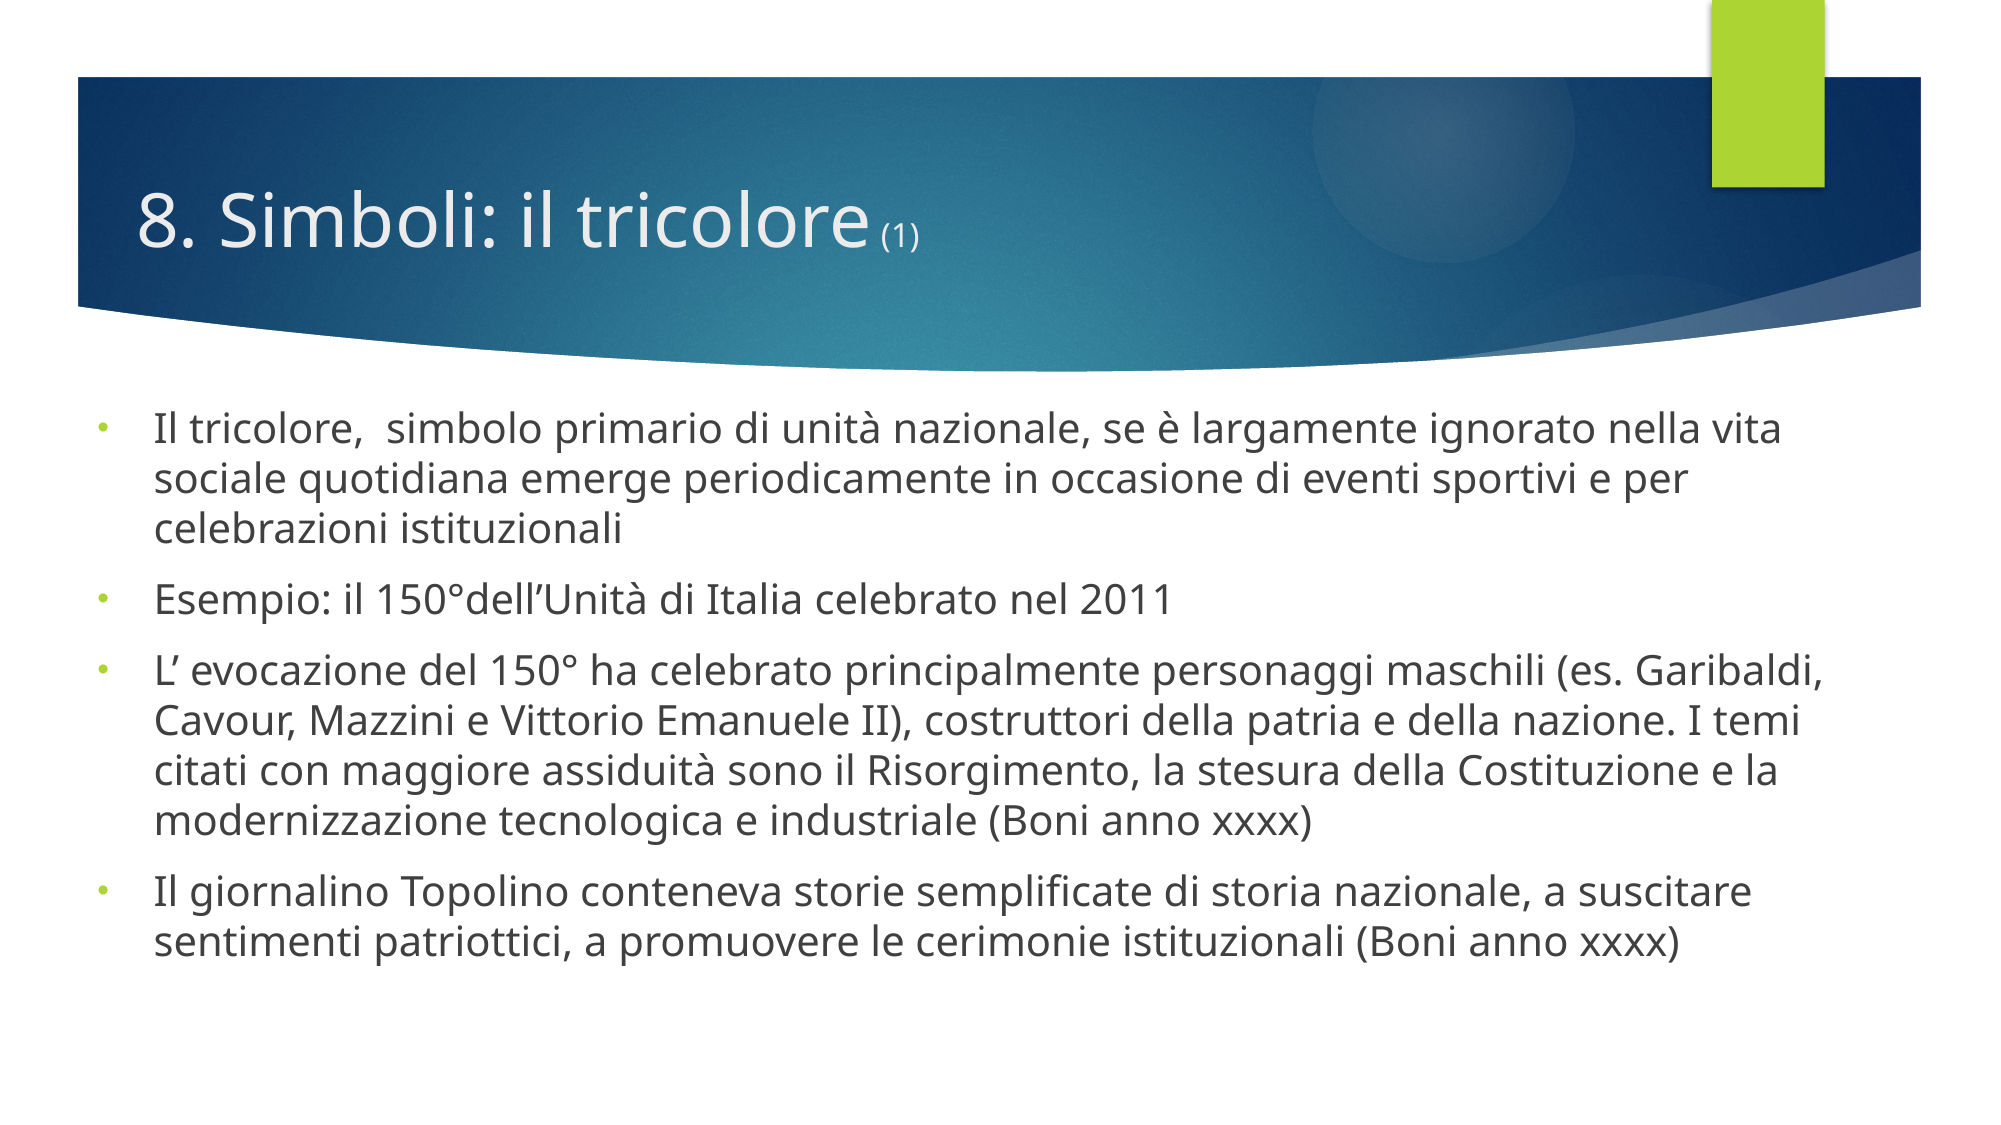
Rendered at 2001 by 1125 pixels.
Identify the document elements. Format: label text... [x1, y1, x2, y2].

title 8. Simboli: il tricolore (1) [120, 159, 1627, 276]
list Il tricolore, simbolo primario di unità nazionale, se è largamente ignorato nella vita sociale quotidiana emerge periodicamente in occasione di eventi sportivi e per celebrazioni istituzionali Esempio: il 150°dell’Unità di Italia celebrato nel 2011 L’ evocazione del 150° ha celebrato principalmente personaggi maschili (es. Garibaldi, Cavour, Mazzini e Vittorio Emanuele II), costruttori della patria e della nazione. I temi citati con maggiore assiduità sono il Risorgimento, la stesura della Costituzione e la modernizzazione tecnologica e industriale (Boni anno xxxx) Il giornalino Topolino conteneva storie semplificate di storia nazionale, a suscitare sentimenti patriottici, a promuovere le cerimonie istituzionali (Boni anno xxxx) [82, 394, 1914, 1072]
